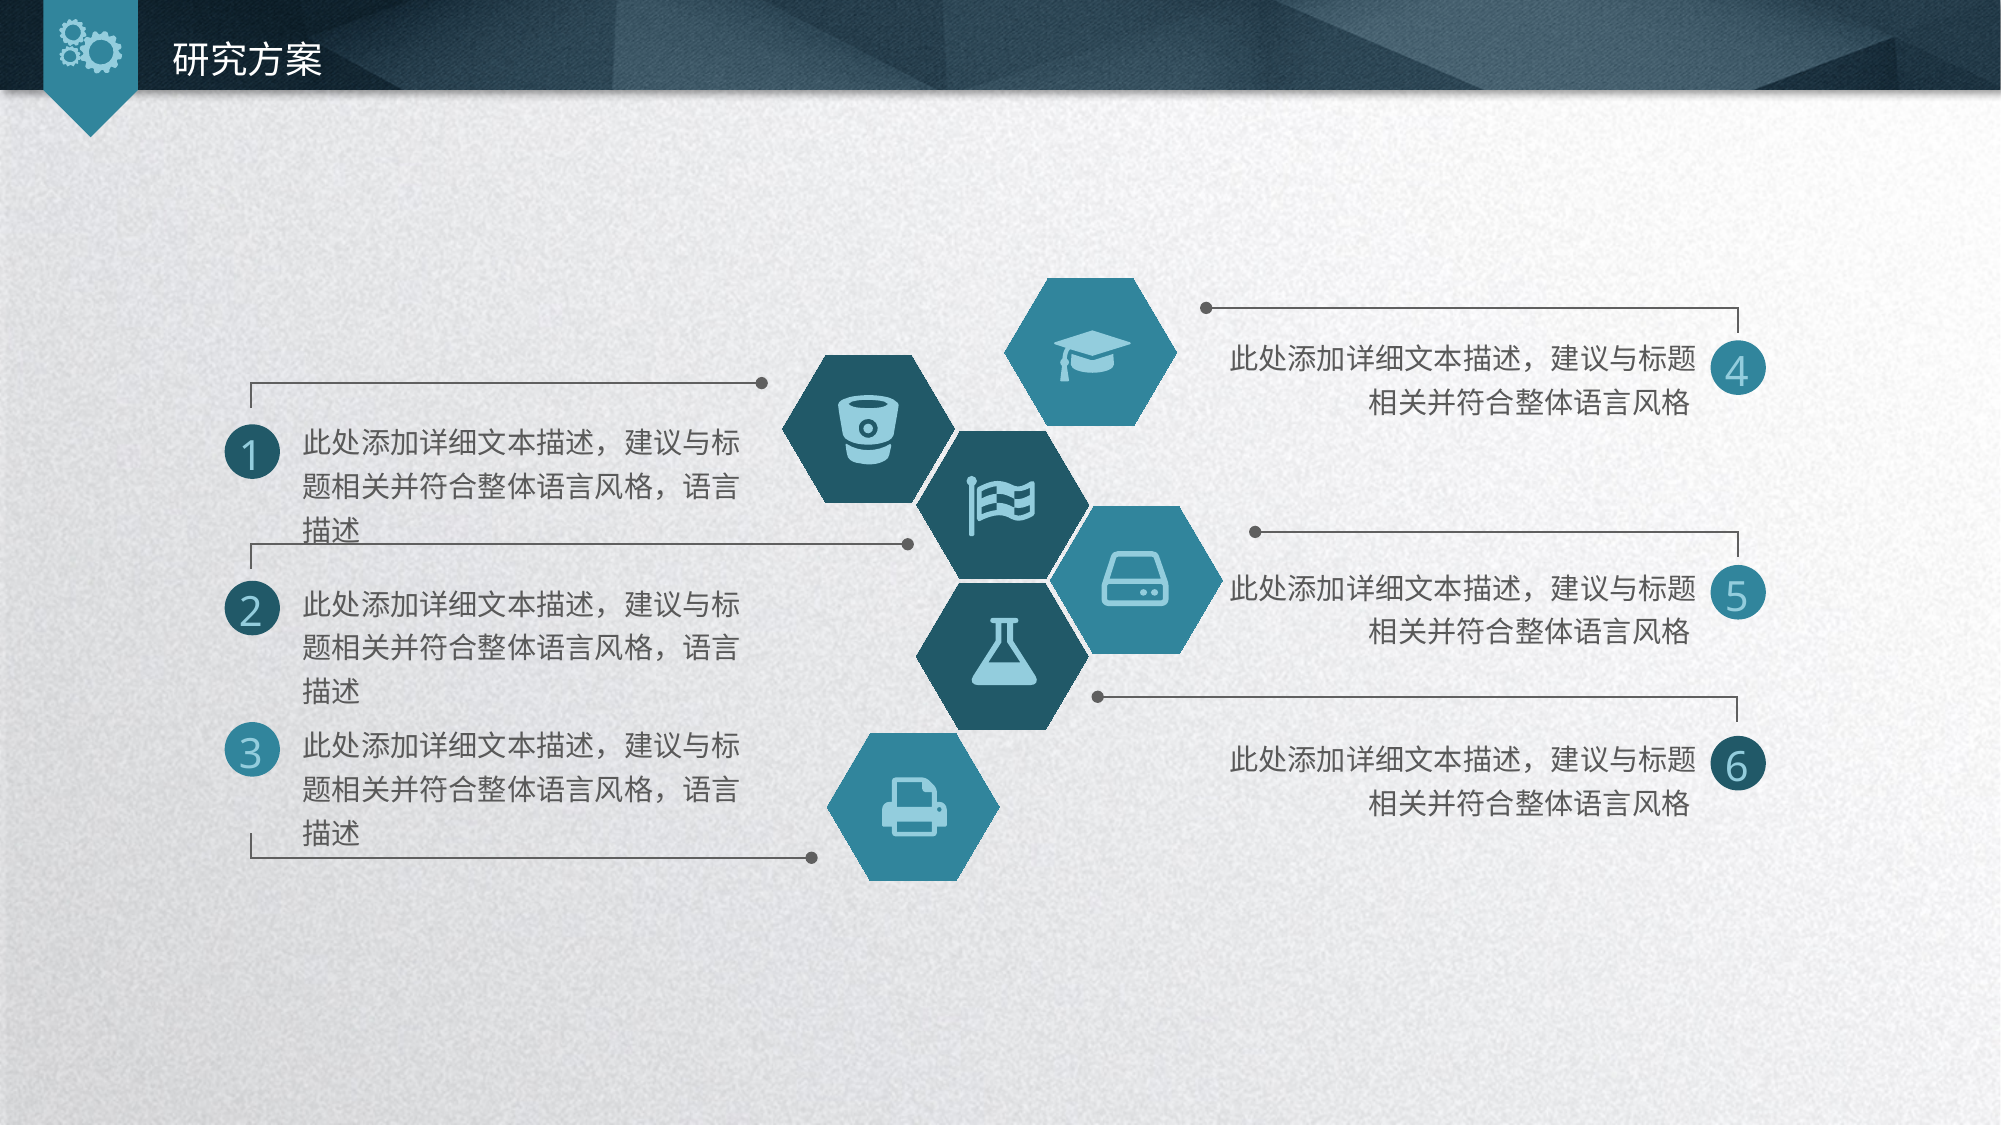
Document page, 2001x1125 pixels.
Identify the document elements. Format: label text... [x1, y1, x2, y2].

text_box 此处添加详细文本描述，建议与标题相关并符合整体语言风格，语言描述 [302, 577, 762, 680]
text_box 此处添加详细文本描述，建议与标题相关并符合整体语言风格，语言描述 [302, 415, 762, 526]
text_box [59, 18, 123, 74]
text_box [219, 424, 283, 480]
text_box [1705, 735, 1769, 791]
text_box [250, 376, 768, 408]
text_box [1050, 506, 1223, 654]
text_box [1249, 525, 1739, 557]
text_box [1004, 278, 1177, 427]
text_box 此处添加详细文本描述，建议与标题相关并符合整体语言风格 [1225, 732, 1698, 832]
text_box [43, 0, 139, 138]
text_box [140, 0, 2001, 92]
text_box [250, 538, 911, 569]
text_box [250, 833, 818, 864]
text_box 研究方案 [161, 30, 469, 88]
text_box 此处添加详细文本描述，建议与标题相关并符合整体语言风格 [1225, 332, 1698, 423]
text_box [1094, 690, 1738, 722]
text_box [782, 355, 955, 503]
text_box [219, 580, 283, 636]
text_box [1705, 564, 1769, 620]
text_box [0, 0, 41, 92]
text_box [1705, 340, 1769, 396]
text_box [916, 431, 1090, 579]
text_box 此处添加详细文本描述，建议与标题相关并符合整体语言风格，语言描述 [302, 718, 762, 818]
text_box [219, 721, 283, 777]
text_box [915, 582, 1089, 731]
picture [0, 92, 2001, 1125]
text_box [1200, 301, 1739, 333]
text_box 此处添加详细文本描述，建议与标题相关并符合整体语言风格 [1225, 561, 1698, 664]
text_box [826, 733, 1000, 881]
